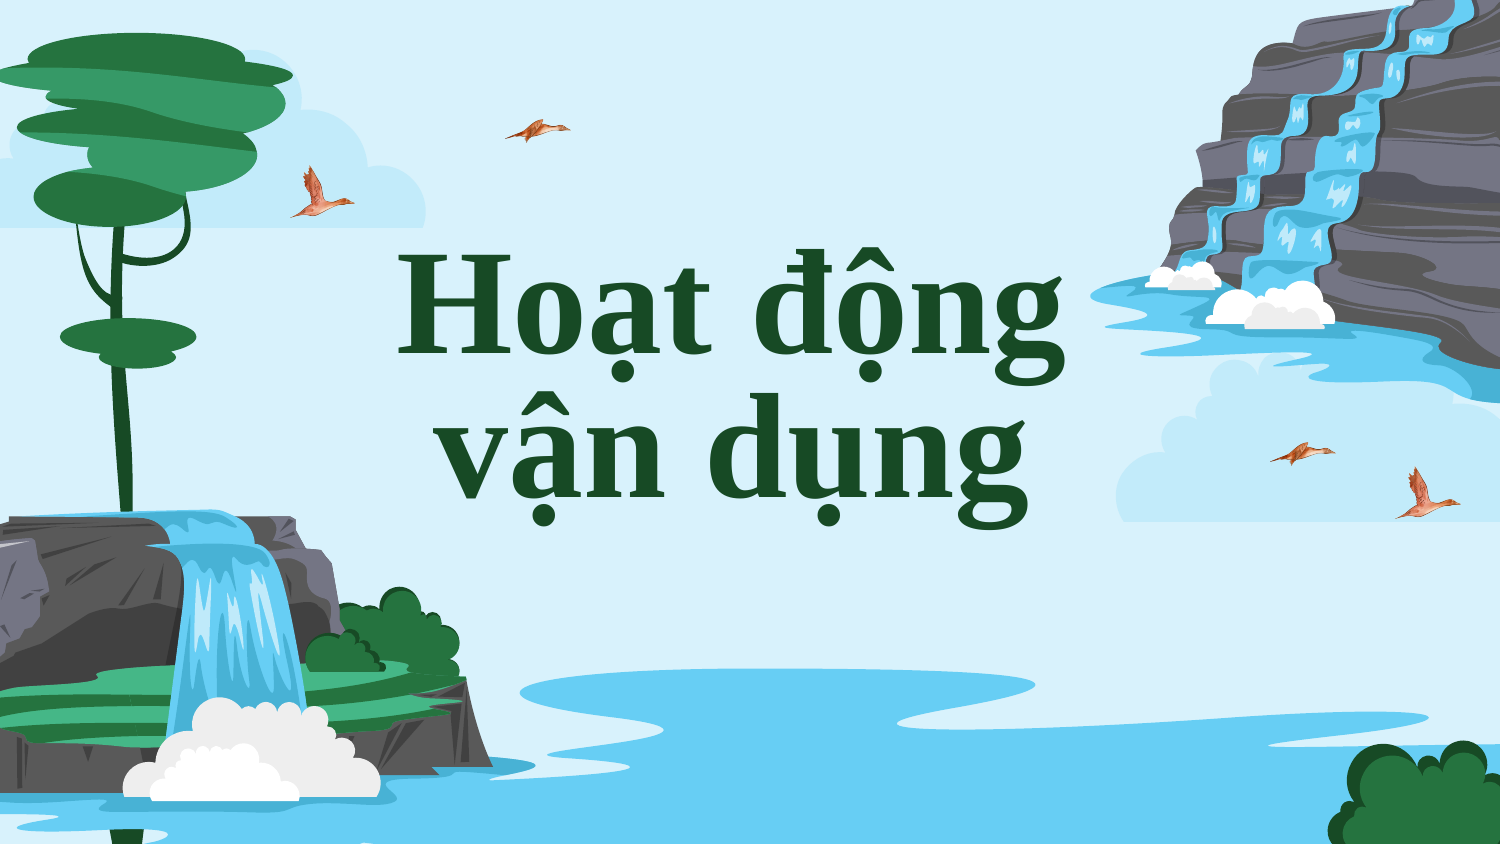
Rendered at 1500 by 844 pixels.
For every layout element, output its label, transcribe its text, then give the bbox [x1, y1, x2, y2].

picture [505, 118, 571, 143]
picture [290, 165, 356, 218]
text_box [0, 509, 1500, 844]
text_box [1082, 0, 1500, 404]
title Hoạt động vận dụng [305, 174, 1158, 508]
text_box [1326, 740, 1500, 844]
picture [1270, 442, 1336, 466]
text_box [0, 32, 294, 508]
picture [1395, 465, 1461, 519]
